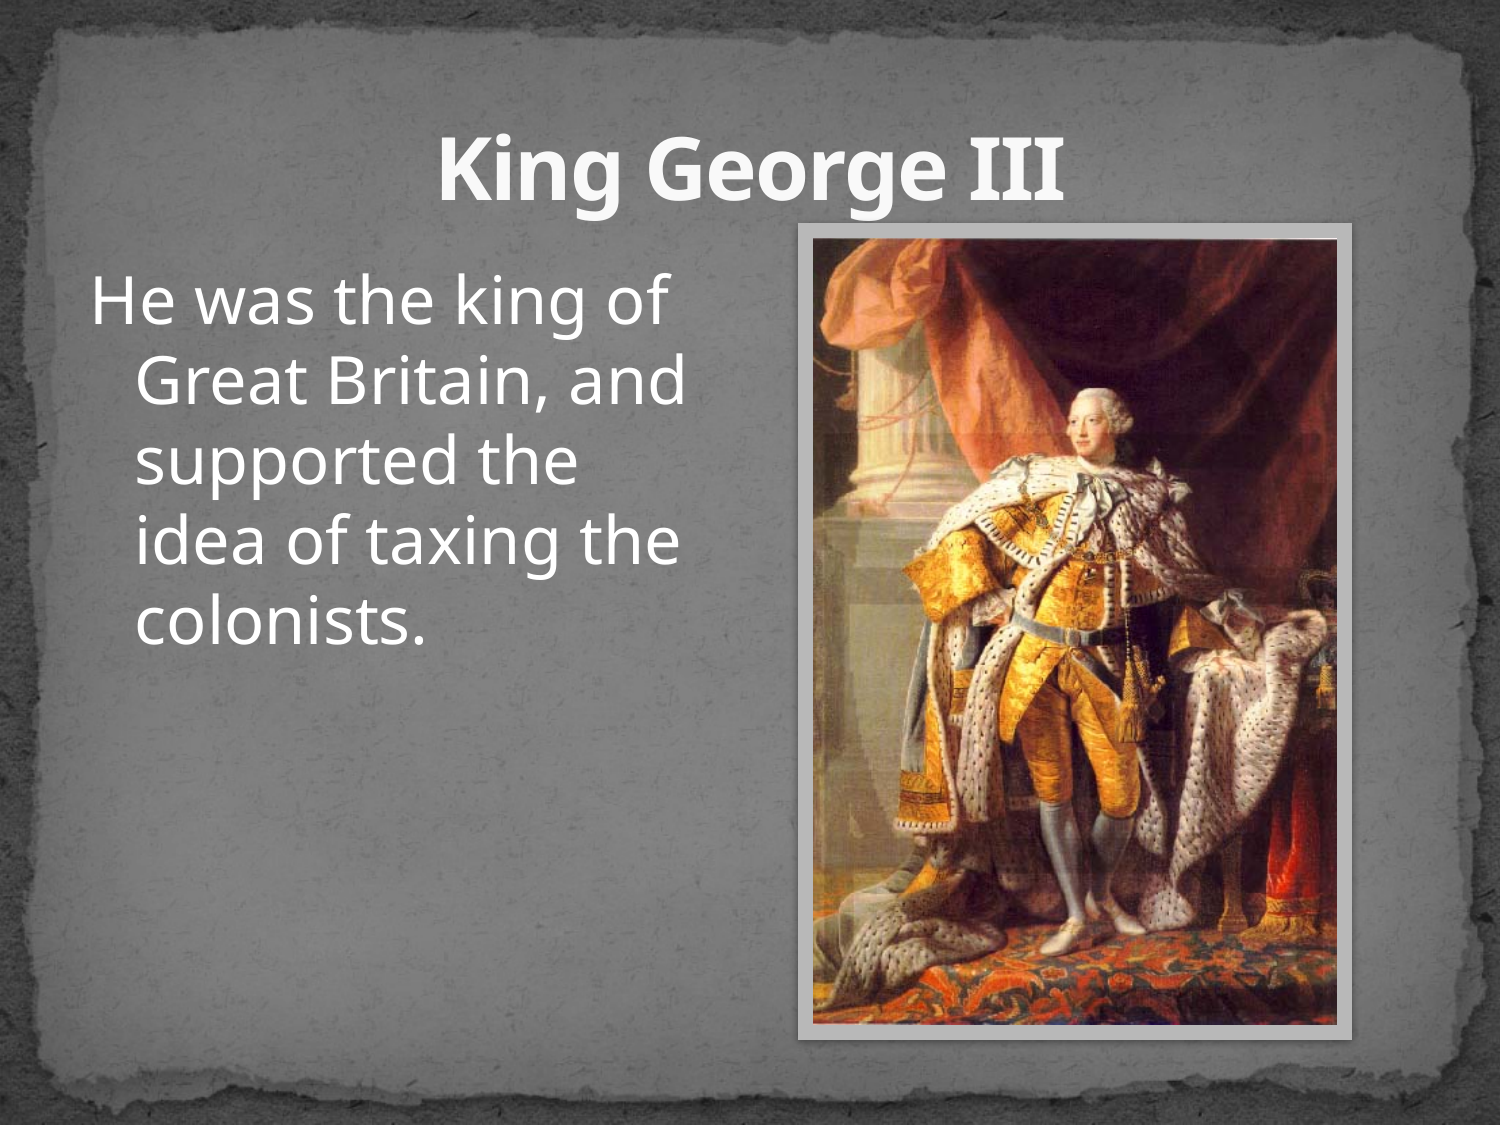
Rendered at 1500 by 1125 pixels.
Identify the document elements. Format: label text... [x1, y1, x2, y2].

title King George III [74, 24, 1425, 225]
list He was the king of Great Britain, and supported the idea of taxing the colonists. [75, 249, 741, 1000]
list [815, 240, 1337, 1024]
